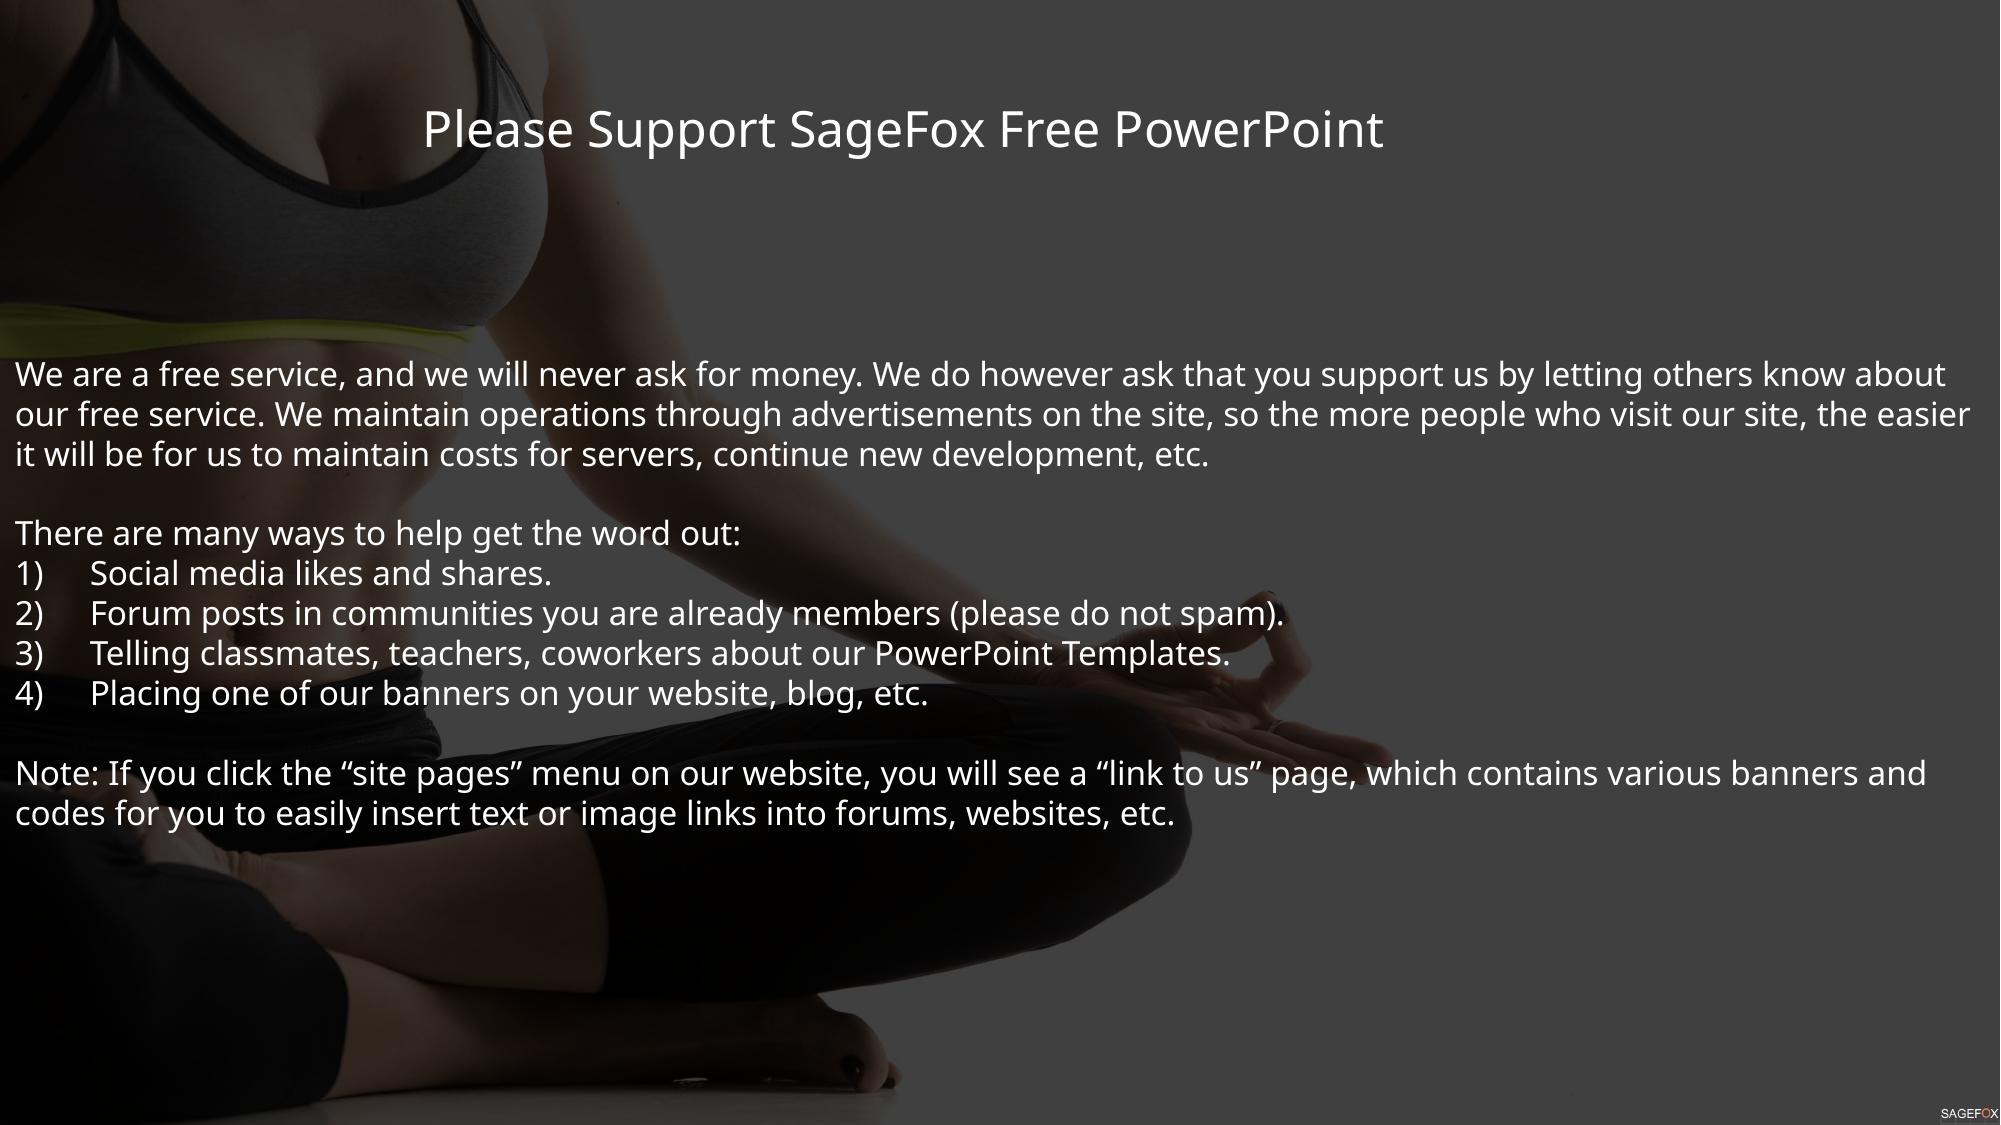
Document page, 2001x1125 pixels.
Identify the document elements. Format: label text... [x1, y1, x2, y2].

title Please Support SageFox Free PowerPoint [363, 72, 1444, 190]
text_box We are a free service, and we will never ask for money. We do however ask that you support us by letting others know about our free service. We maintain operations through advertisements on the site, so the more people who visit our site, the easier it will be for us to maintain costs for servers, continue new development, etc. There are many ways to help get the word out: Social media likes and shares. Forum posts in communities you are already members (please do not spam). Telling classmates, teachers, coworkers about our PowerPoint Templates. Placing one of our banners on your website, blog, etc. Note: If you click the “site pages” menu on our website, you will see a “link to us” page, which contains various banners and codes for you to easily insert text or image links into forums, websites, etc. [0, 0, 2000, 1125]
